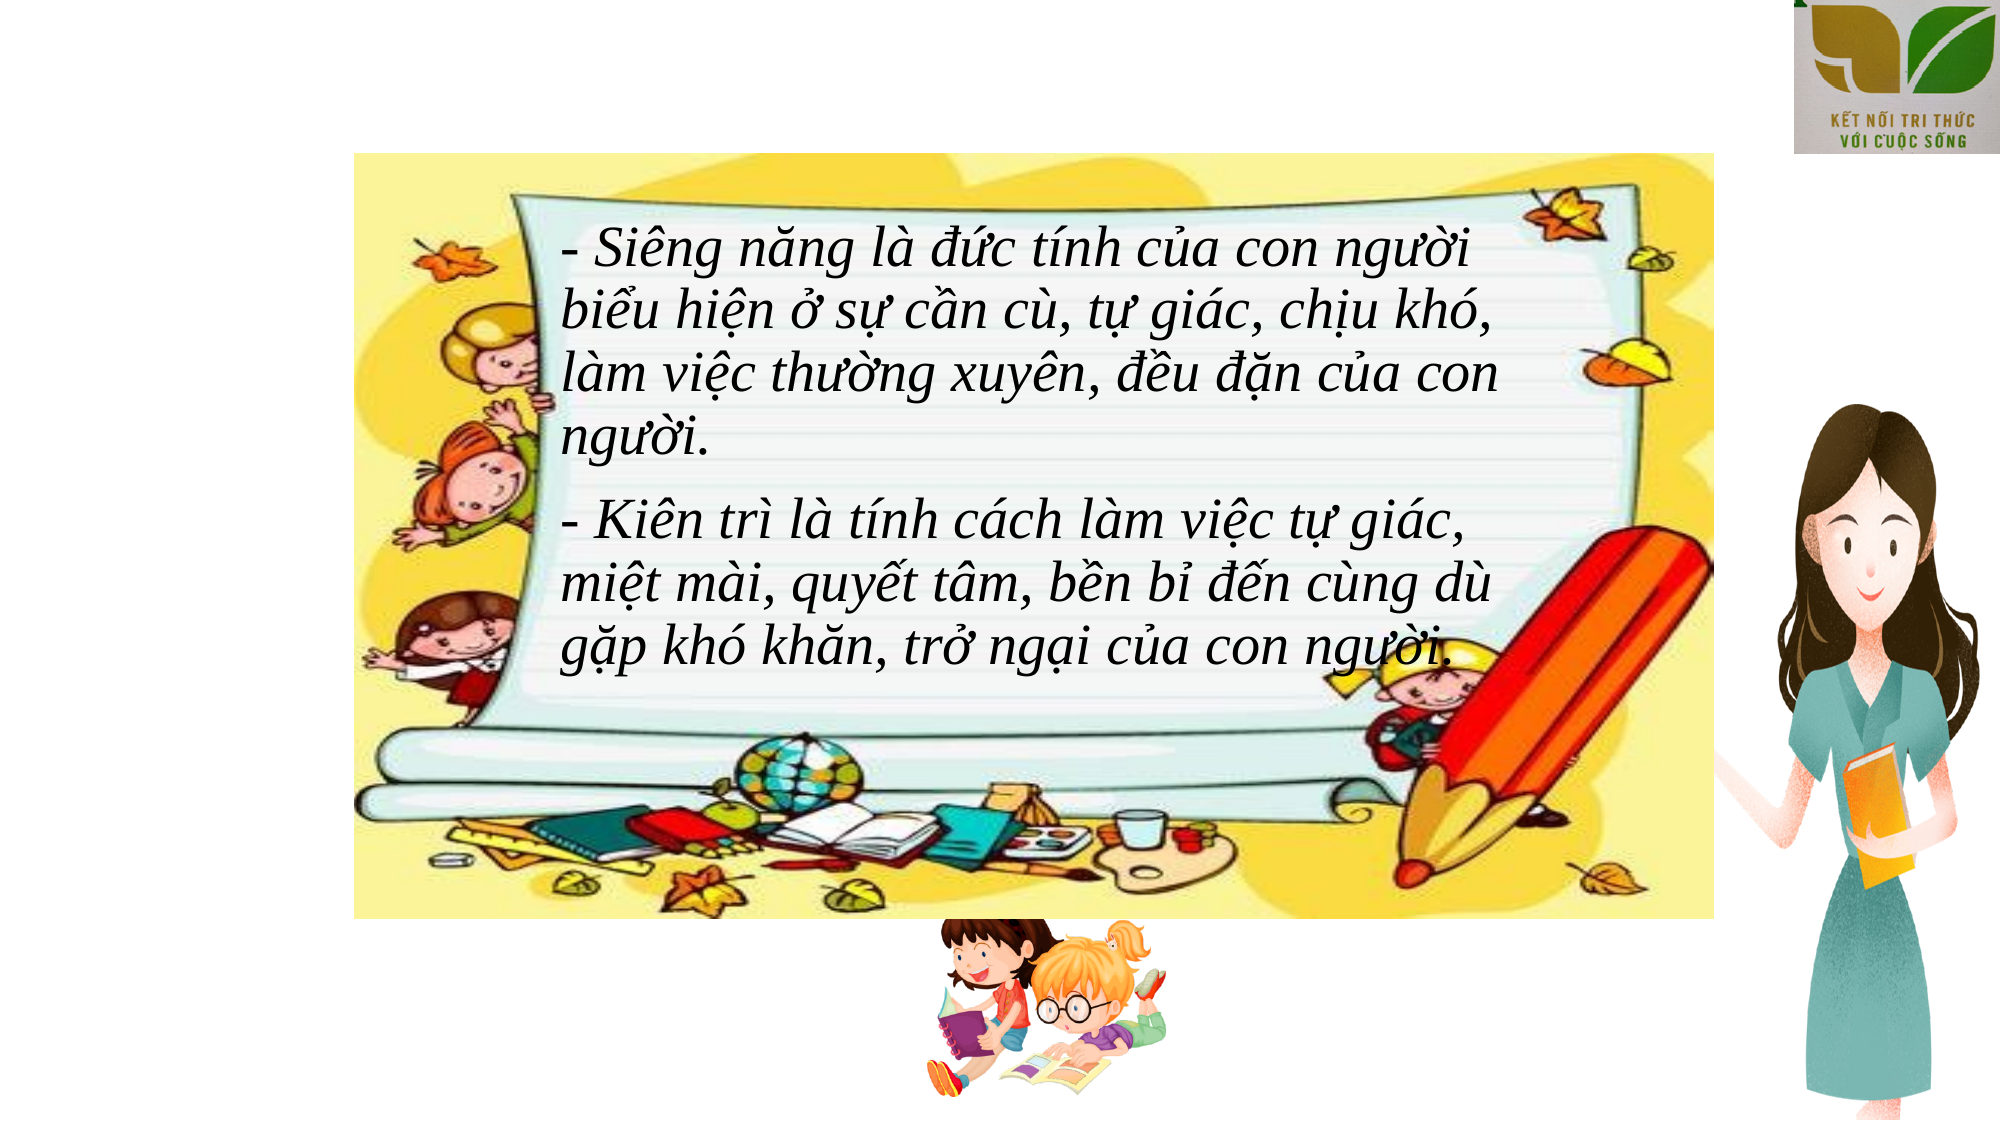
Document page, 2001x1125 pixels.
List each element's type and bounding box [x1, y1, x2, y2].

picture [354, 153, 2000, 1120]
picture [1794, 0, 2000, 154]
